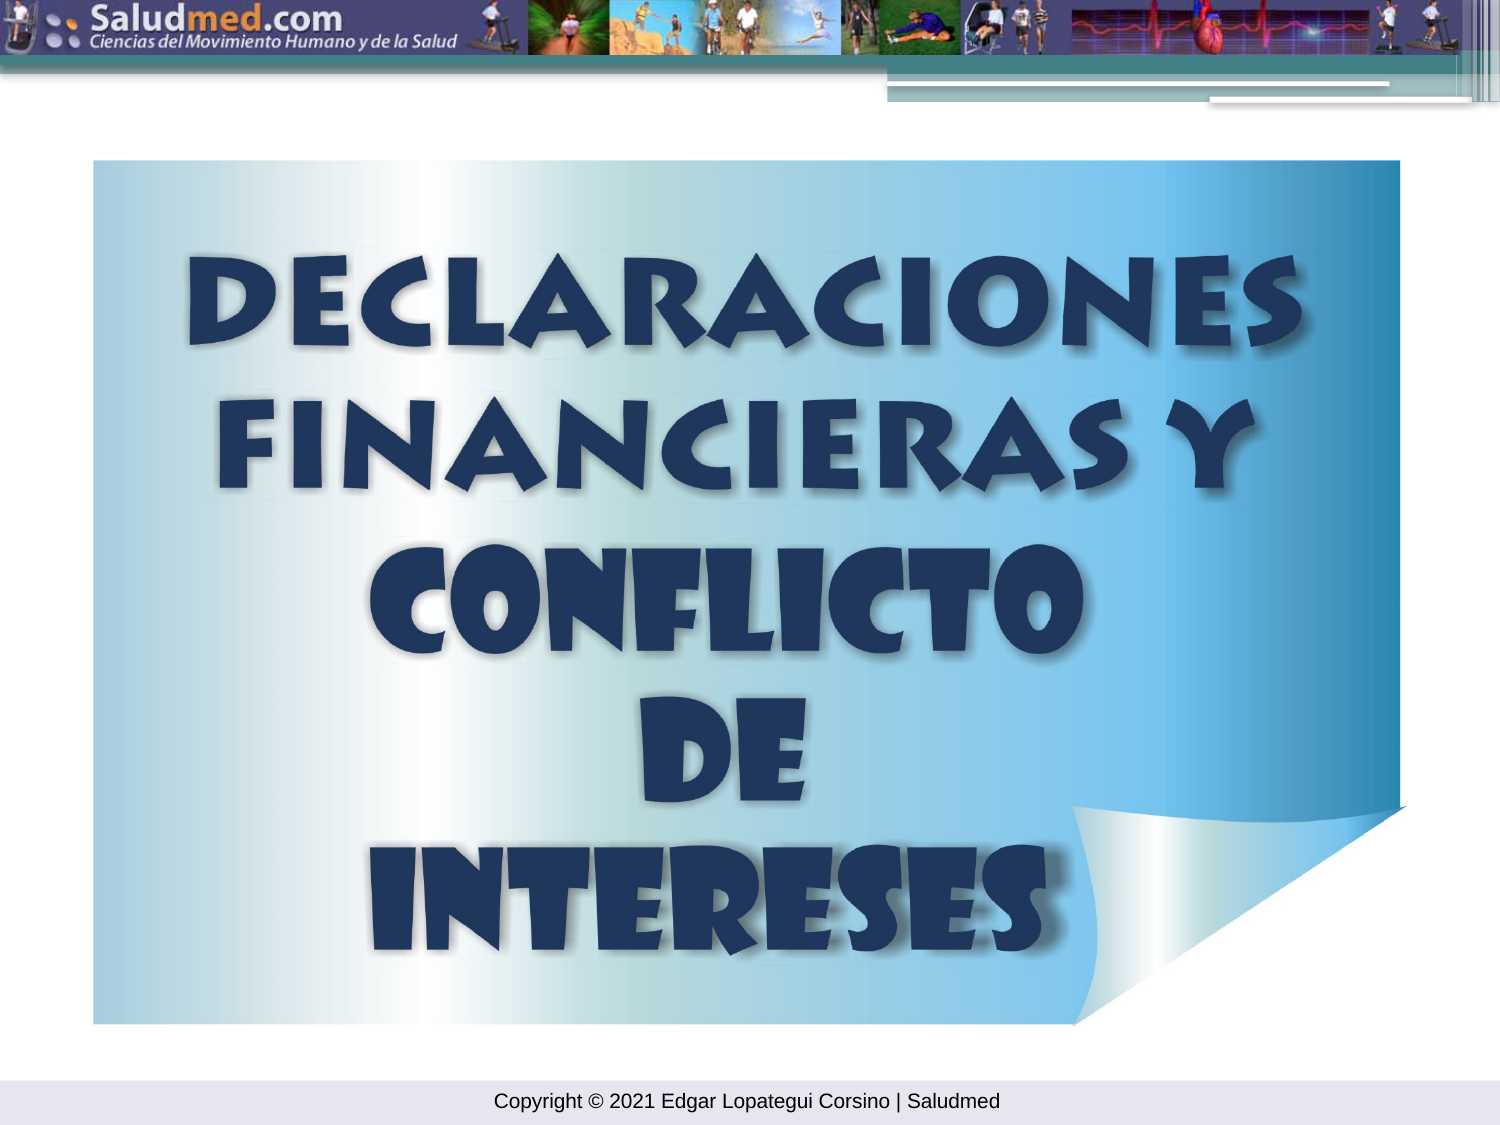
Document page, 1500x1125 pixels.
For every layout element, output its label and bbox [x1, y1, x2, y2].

picture [0, 0, 1460, 55]
picture [93, 160, 1407, 1027]
